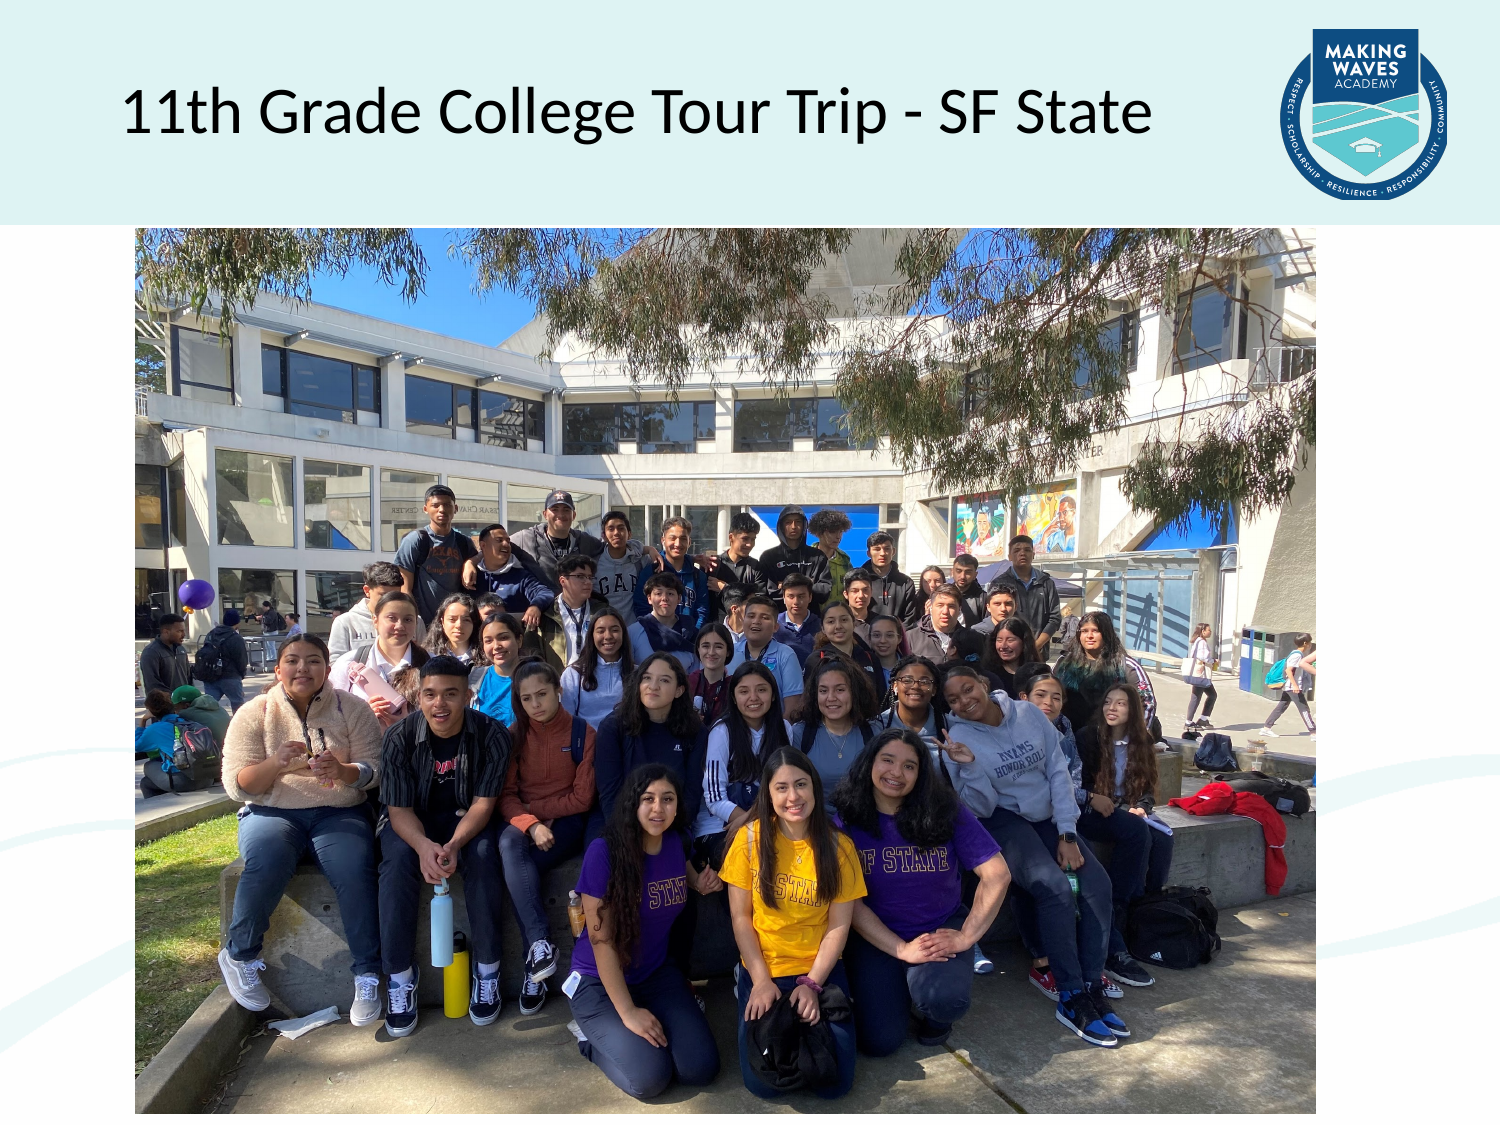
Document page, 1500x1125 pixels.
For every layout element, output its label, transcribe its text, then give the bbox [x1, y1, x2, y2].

picture [0, 0, 1500, 1125]
list 11th Grade College Tour Trip - SF State [9, 59, 1265, 200]
